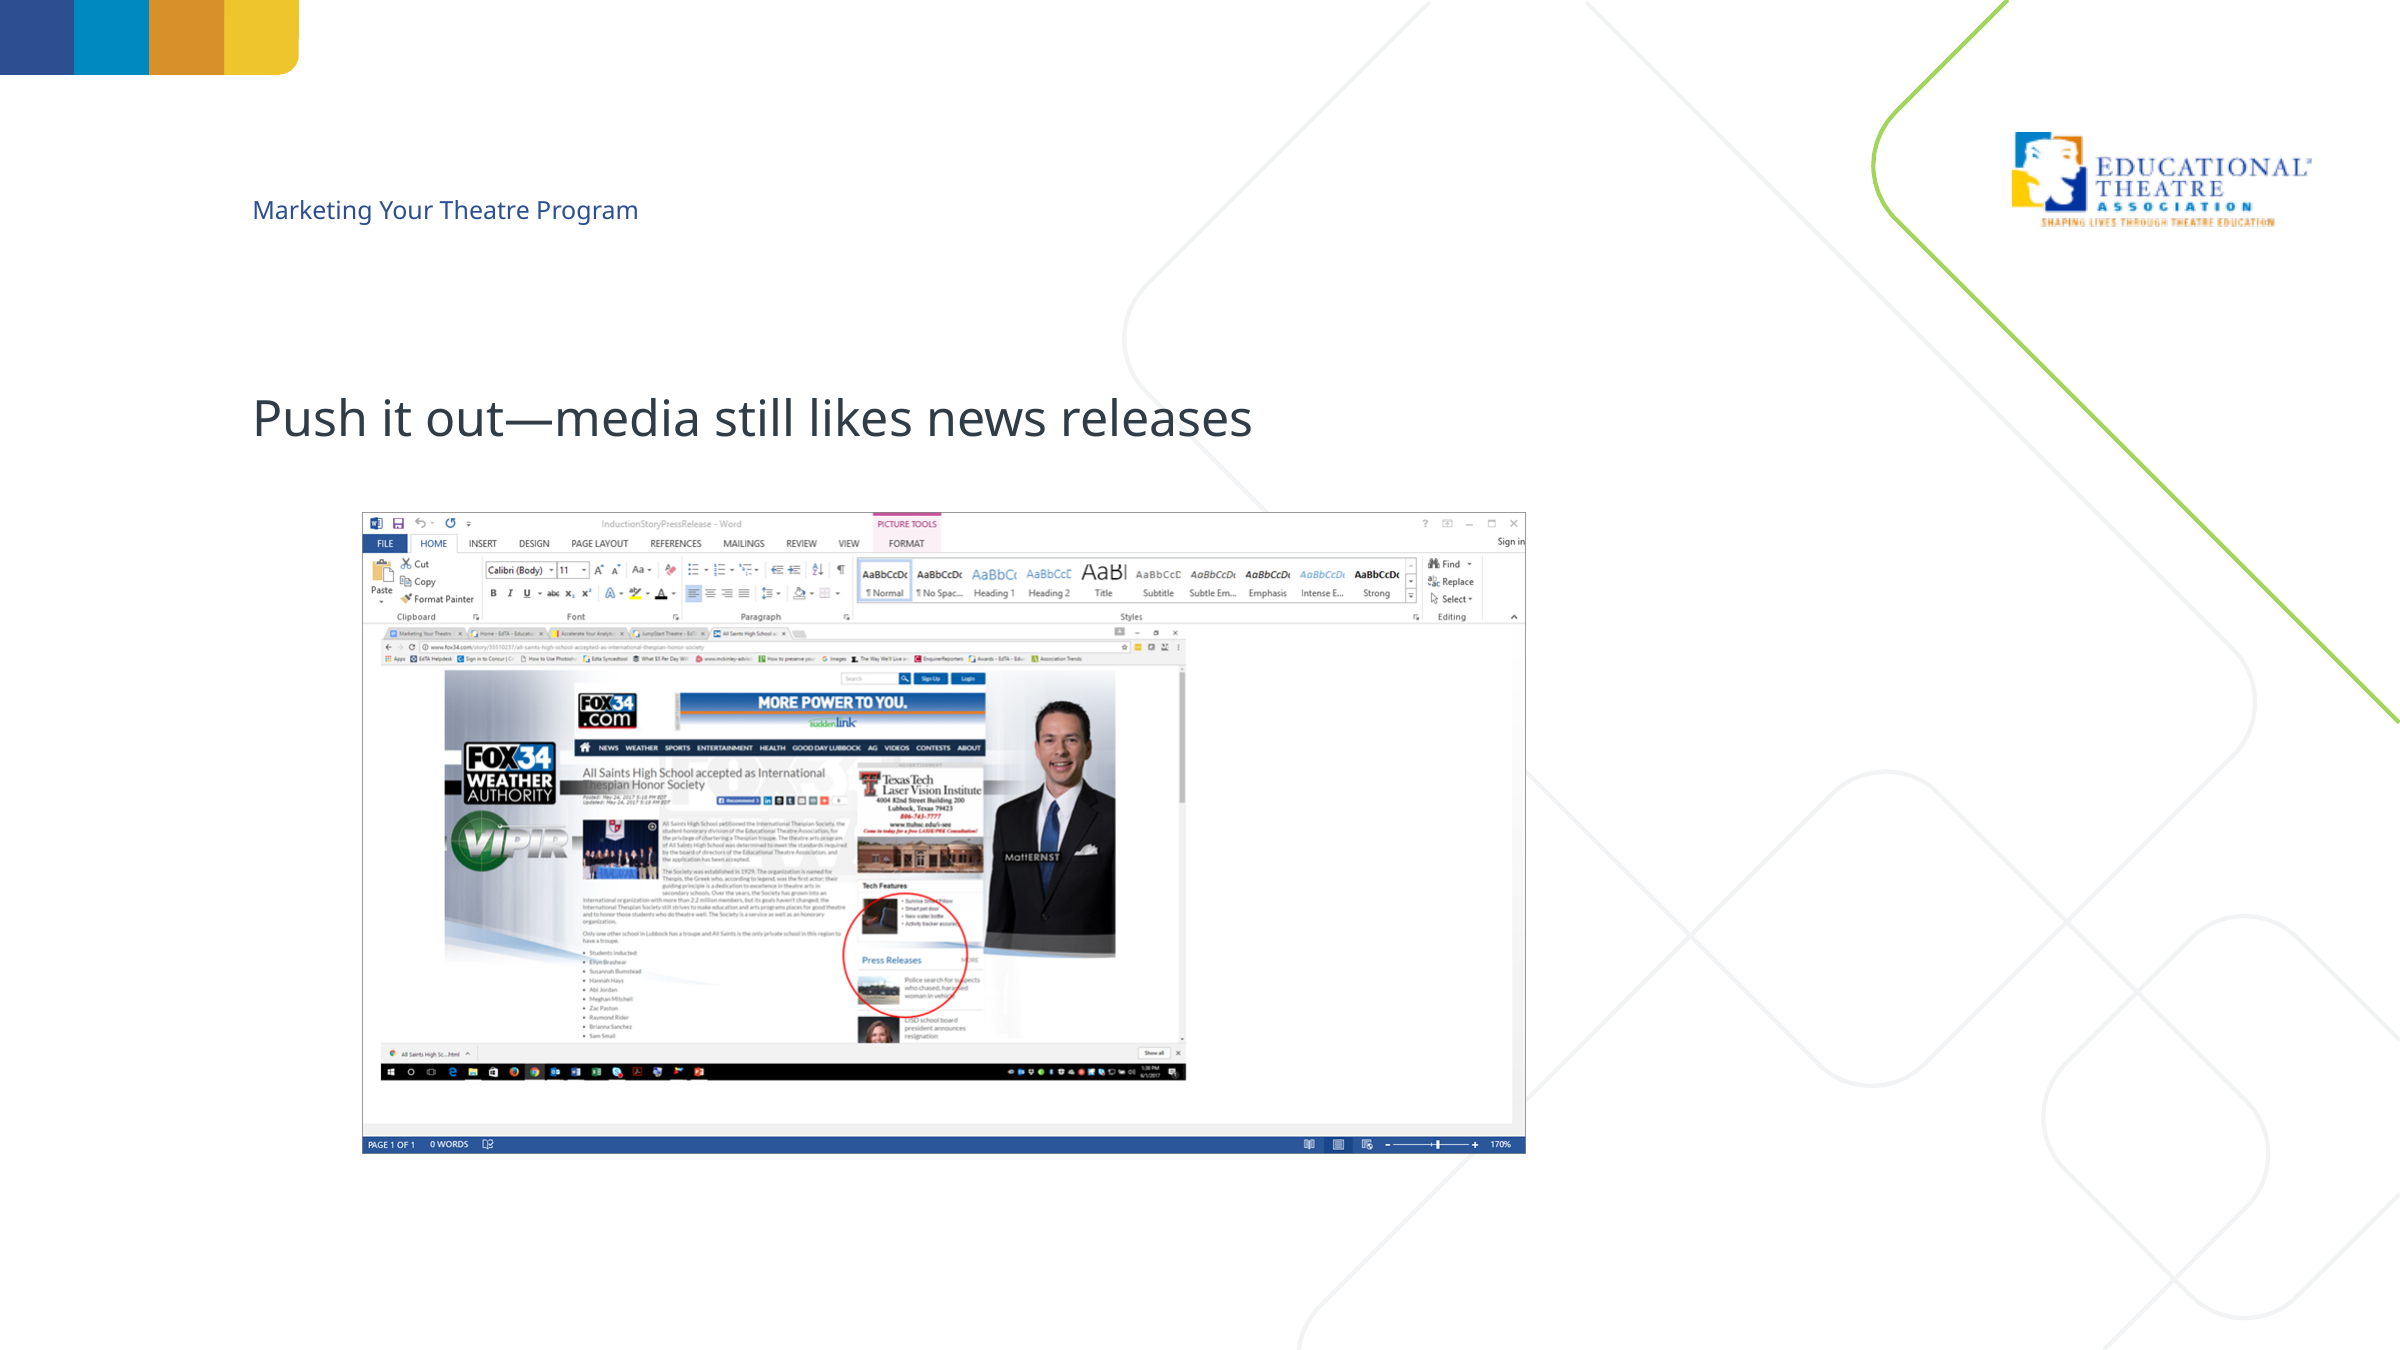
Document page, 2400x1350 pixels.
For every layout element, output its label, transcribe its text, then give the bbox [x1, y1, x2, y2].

title Marketing Your Theatre Program [237, 187, 1400, 238]
list Push it out—media still likes news releases [237, 379, 1400, 451]
picture [2011, 132, 2312, 230]
picture [362, 512, 1526, 1154]
